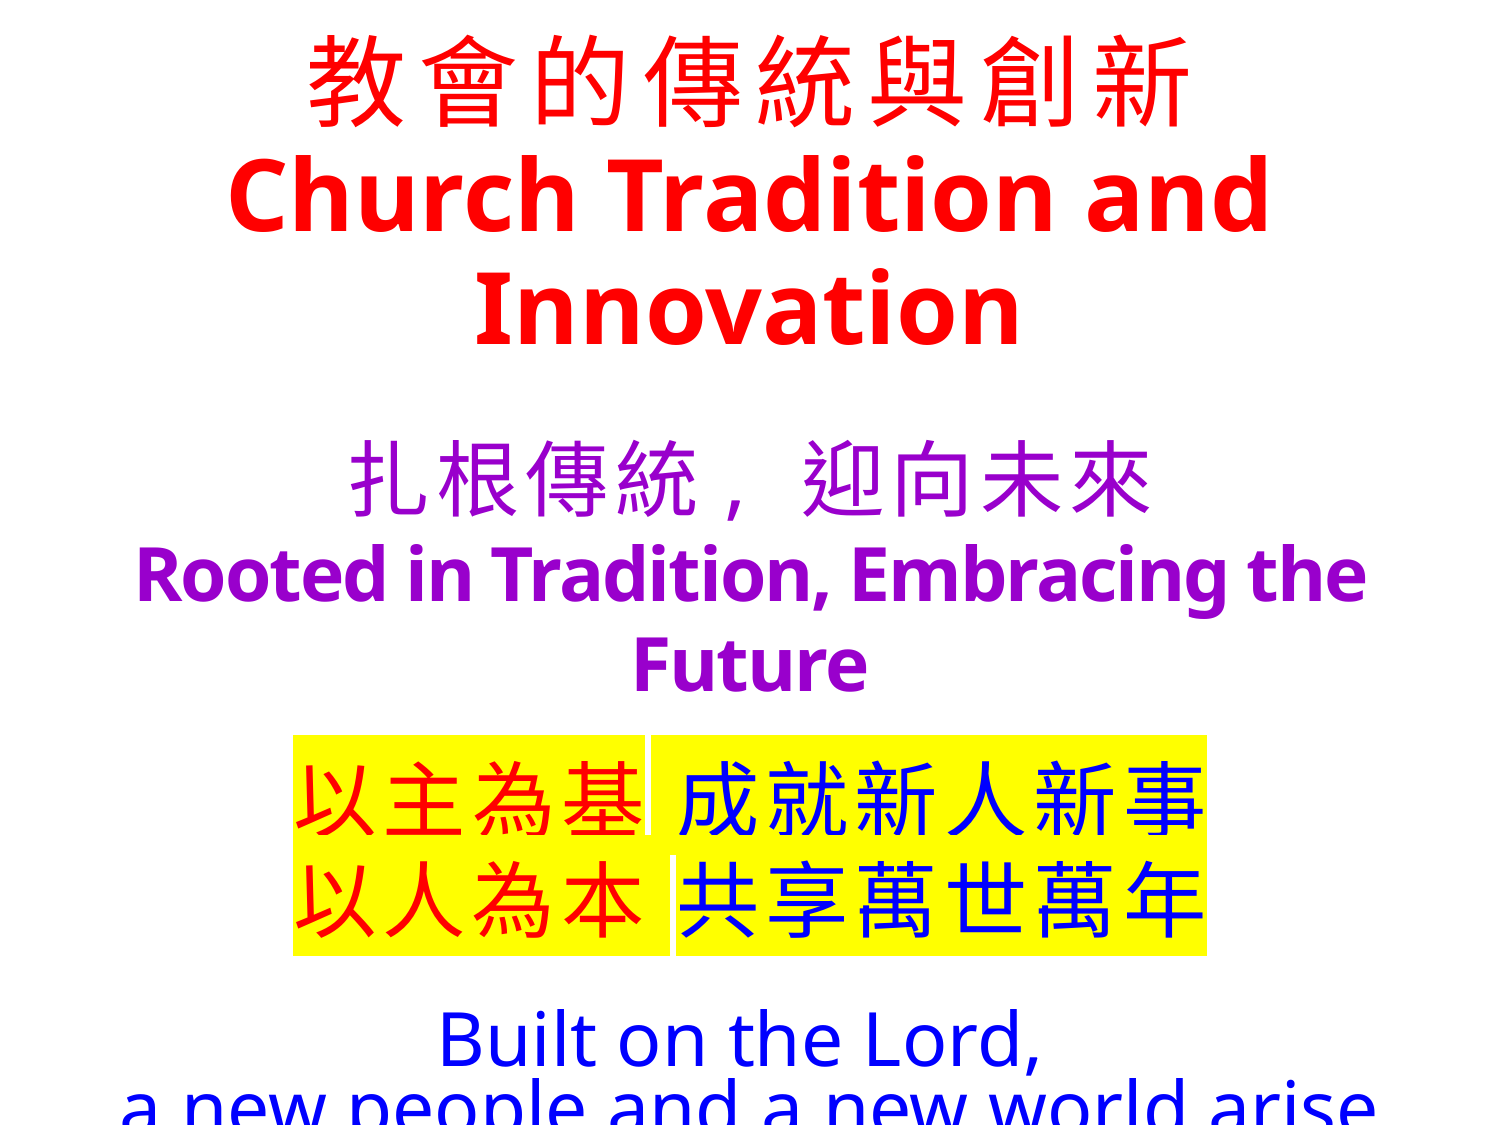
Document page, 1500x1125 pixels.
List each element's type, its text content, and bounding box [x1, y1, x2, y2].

subtitle 教會的傳統與創新 Church Tradition and Innovation 扎根傳統, 迎向未來 Rooted in Tradition, Embracing the Future 以主為基 成就新人新事 以人為本 共享萬世萬年 Built on the Lord, a new people and a new world arise Rooted in humanity, shared for all time [0, 19, 1500, 1106]
